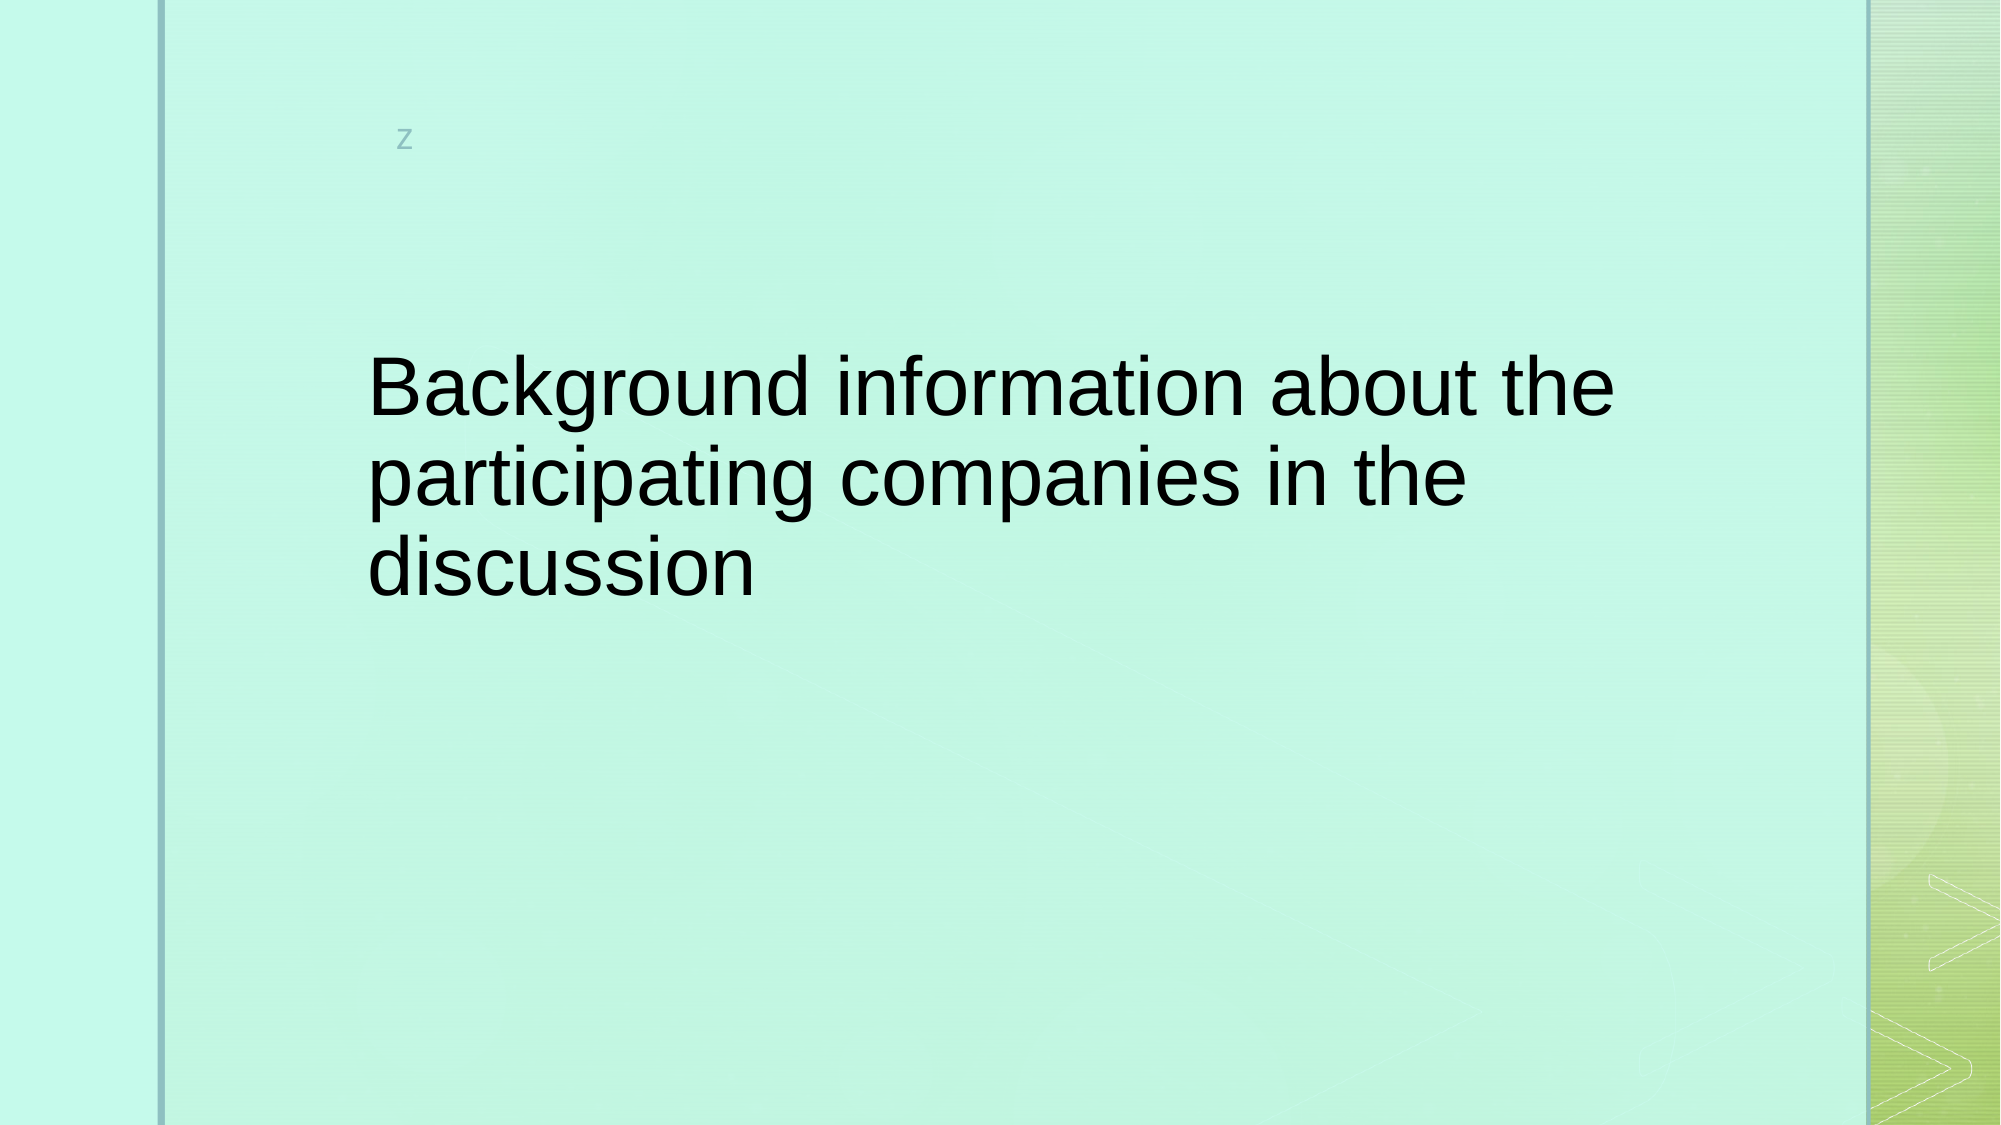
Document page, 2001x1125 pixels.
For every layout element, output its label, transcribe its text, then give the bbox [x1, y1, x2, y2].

title Background information about the participating companies in the discussion [367, 343, 1673, 729]
picture [1871, 0, 2001, 1125]
